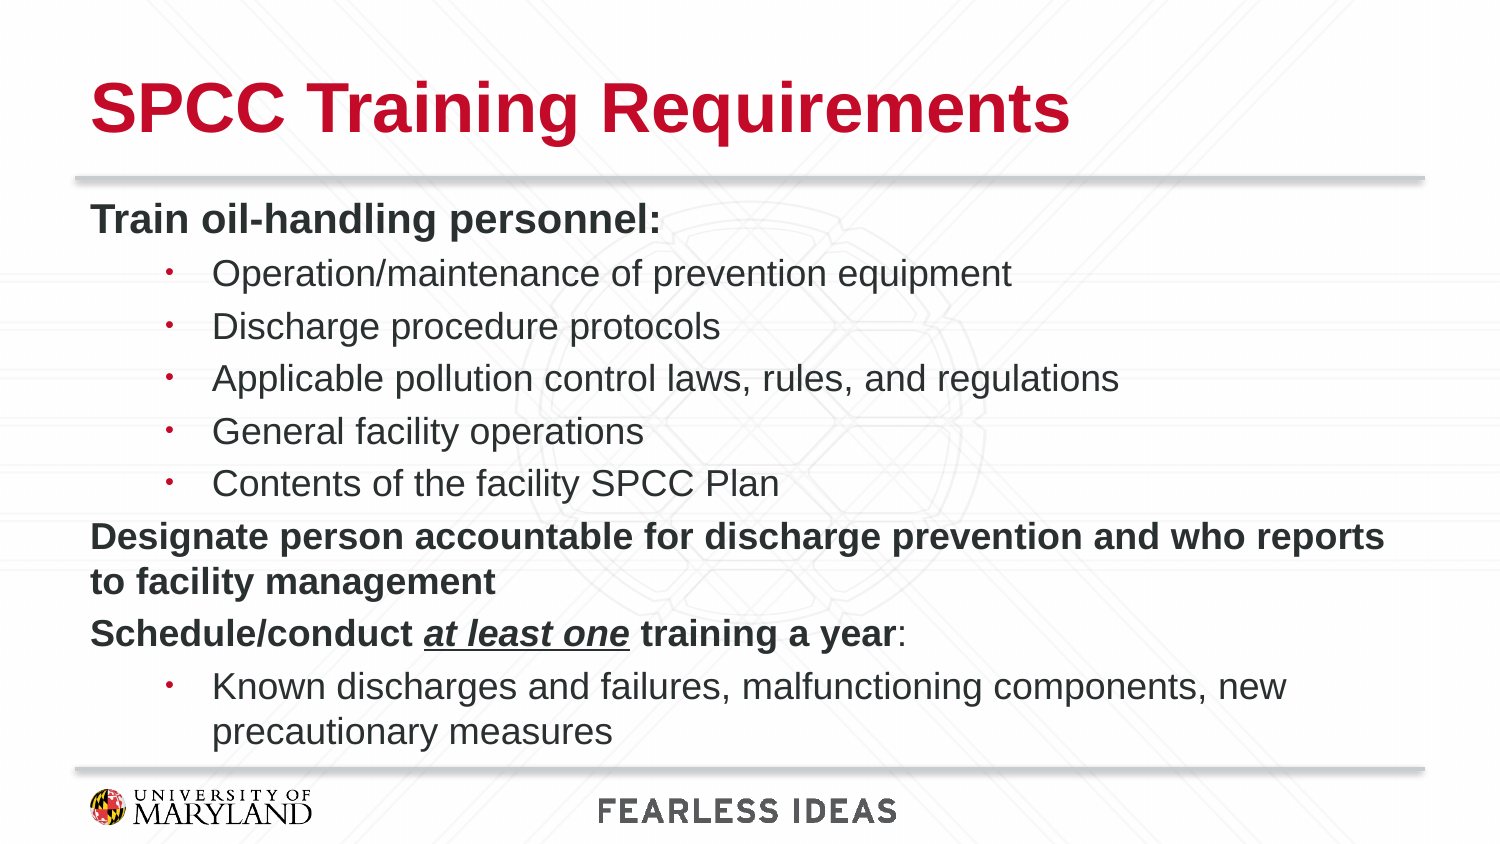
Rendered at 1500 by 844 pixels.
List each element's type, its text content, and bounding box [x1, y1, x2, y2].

list Train oil-handling personnel: Operation/maintenance of prevention equipment Discharge procedure protocols Applicable pollution control laws, rules, and regulations General facility operations Contents of the facility SPCC Plan Designate person accountable for discharge prevention and who reports to facility management Schedule/conduct at least one training a year: Known discharges and failures, malfunctioning components, new precautionary measures [75, 184, 1425, 760]
title SPCC Training Requirements [75, 33, 1425, 175]
picture [587, 787, 907, 834]
picture [78, 771, 329, 842]
